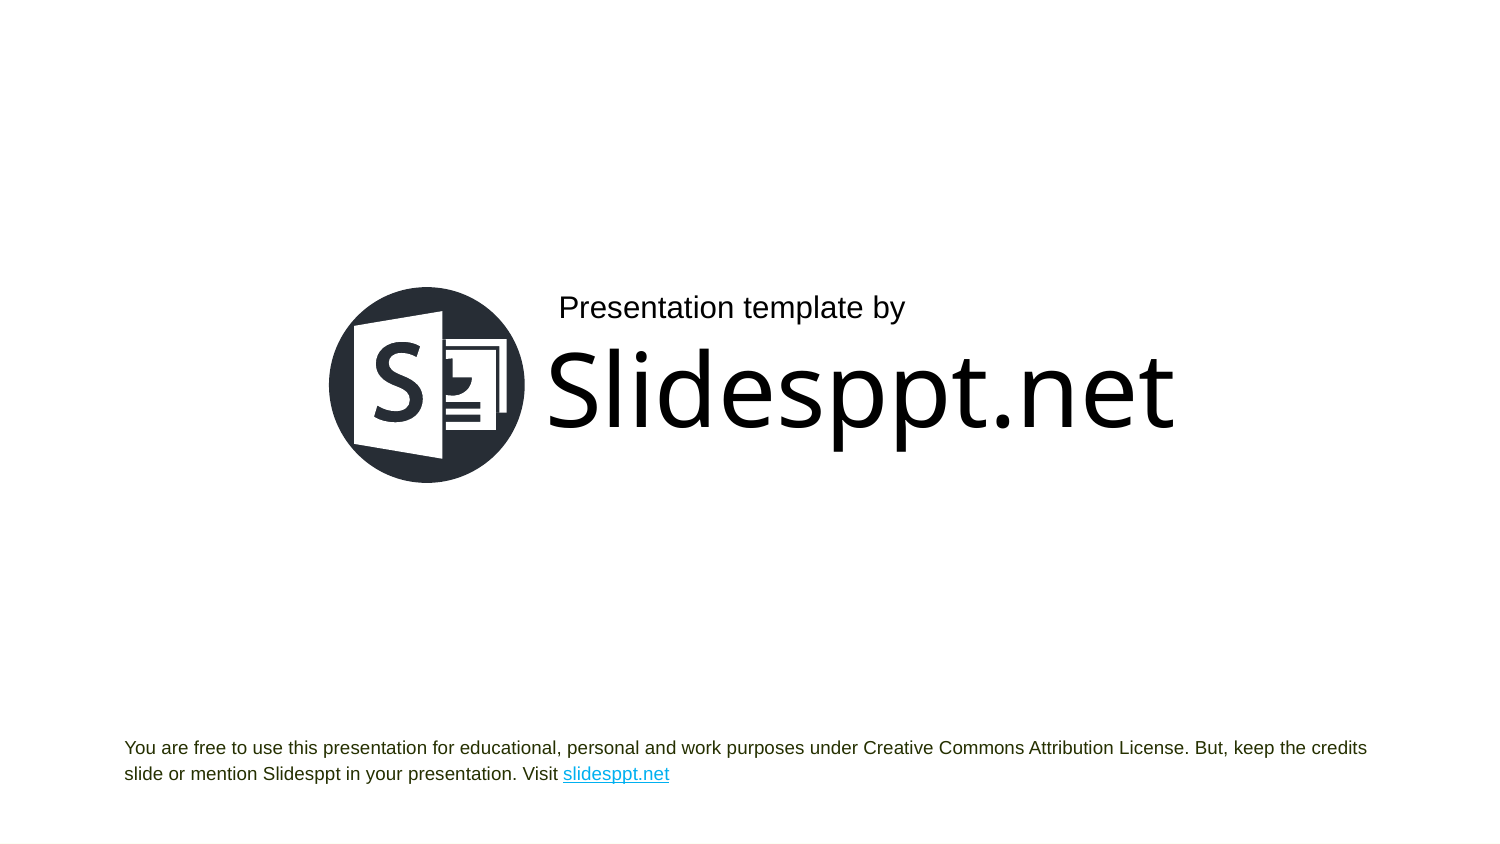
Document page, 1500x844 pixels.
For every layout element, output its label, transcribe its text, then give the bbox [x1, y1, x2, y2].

text_box Presentation template by [543, 279, 930, 316]
text_box You are free to use this presentation for educational, personal and work purposes under Creative Commons Attribution License. But, keep the credits slide or mention Slidesppt in your presentation. Visit slidesppt.net [109, 722, 1400, 818]
text_box Slidesppt.net [531, 316, 1223, 456]
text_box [328, 286, 525, 484]
